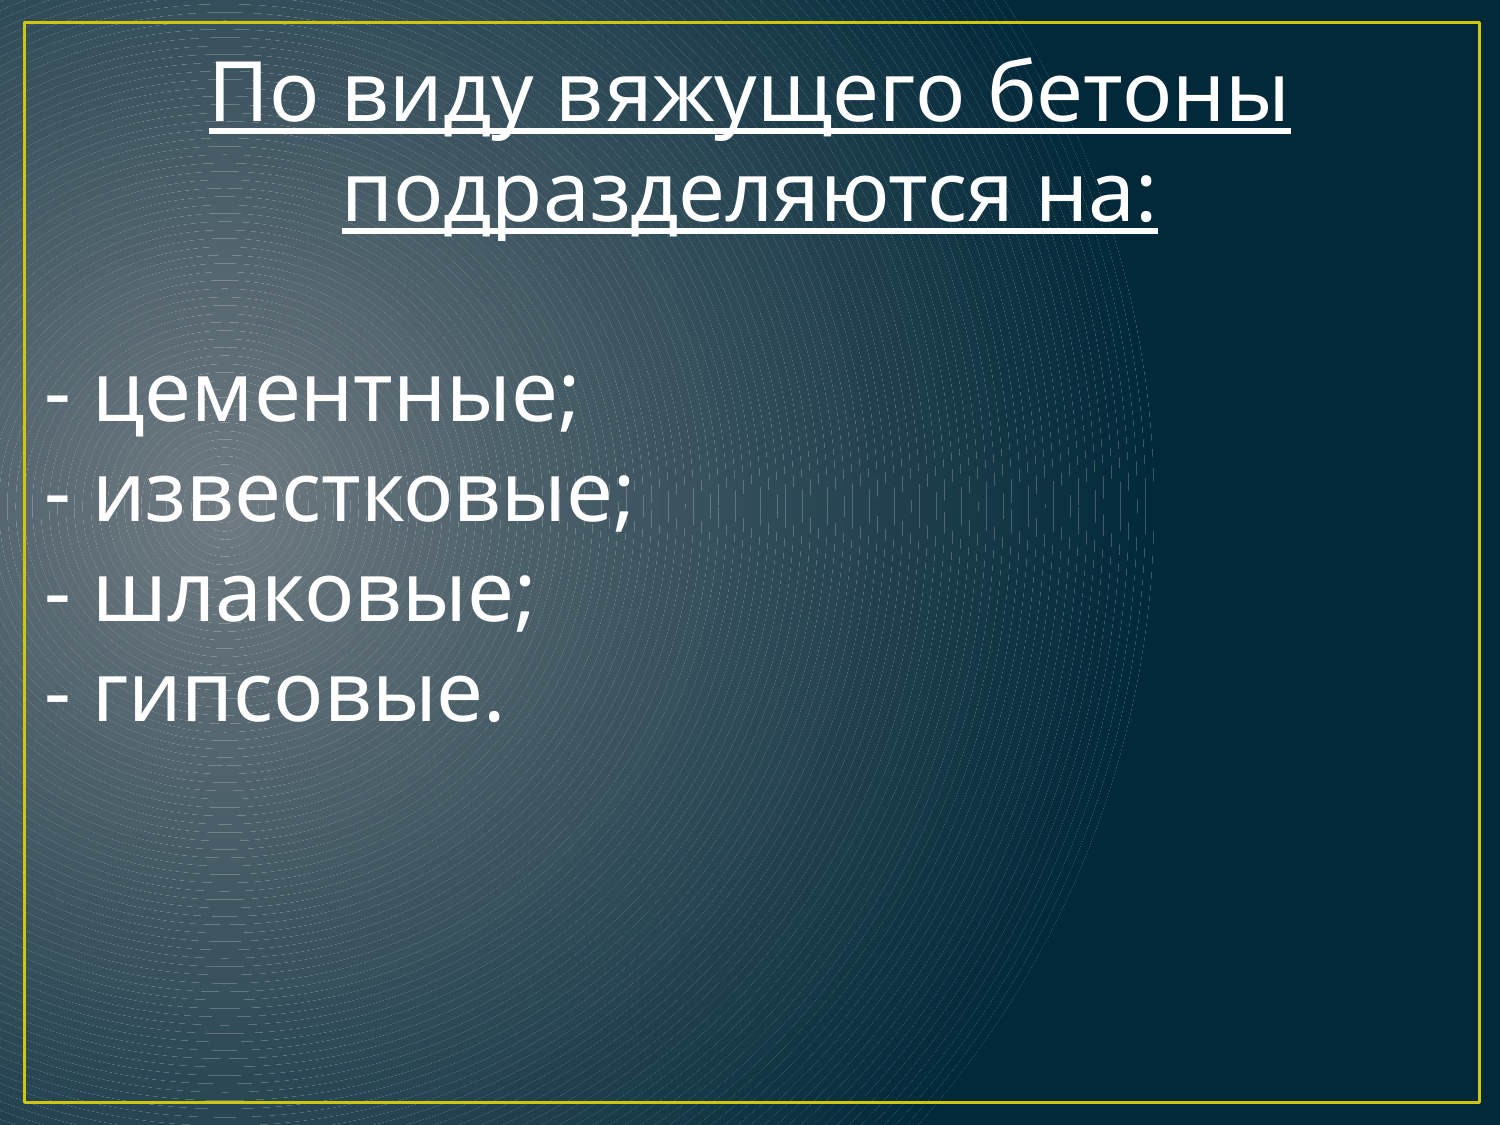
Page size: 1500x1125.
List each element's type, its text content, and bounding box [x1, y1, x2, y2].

text_box По виду вяжущего бетоны подразделяются на: - цементные; - известковые; - шлаковые; - гипсовые. [29, 30, 1471, 746]
